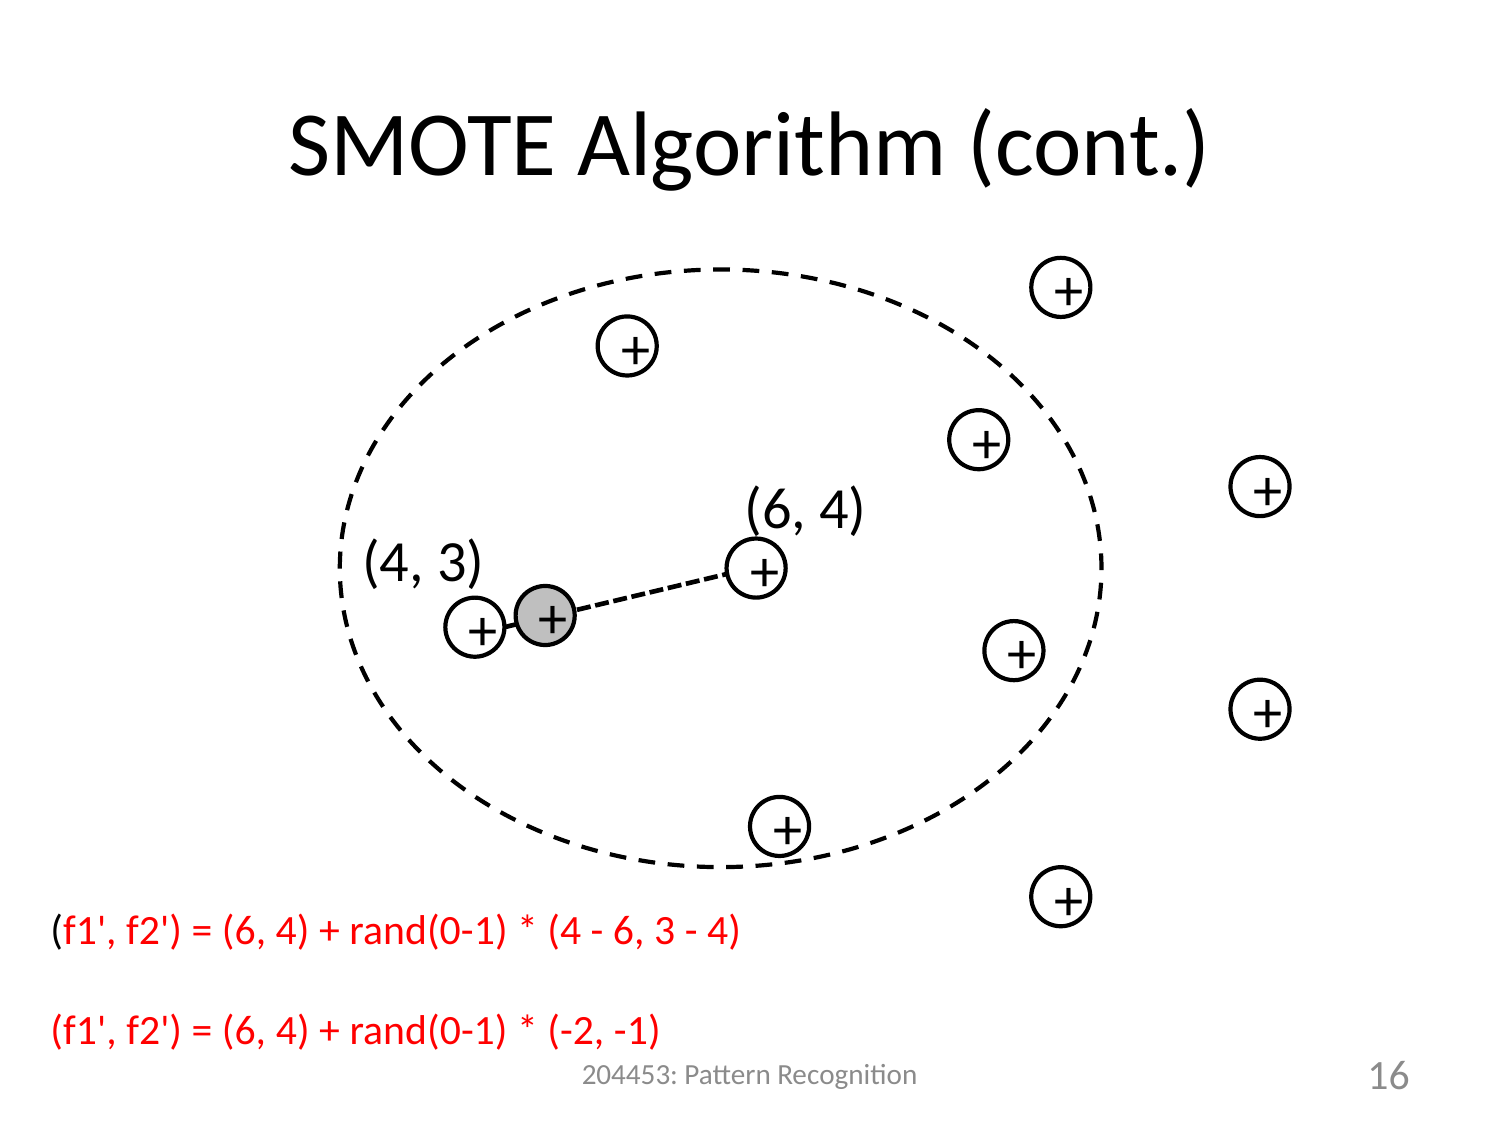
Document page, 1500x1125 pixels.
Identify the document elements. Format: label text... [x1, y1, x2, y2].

text_box (4, 3) [347, 516, 439, 601]
slide_number 16 [1074, 1042, 1425, 1103]
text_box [445, 257, 1290, 927]
title SMOTE Algorithm (cont.) [75, 45, 1425, 233]
text_box (f1', f2') = (6, 4) + rand(0-1) * (4 - 6, 3 - 4) (f1', f2') = (6, 4) + rand(0-1) * (-2, -1) [35, 895, 950, 1060]
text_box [504, 573, 727, 628]
footer 204453: Pattern Recognition [512, 1042, 988, 1103]
text_box [337, 367, 439, 773]
